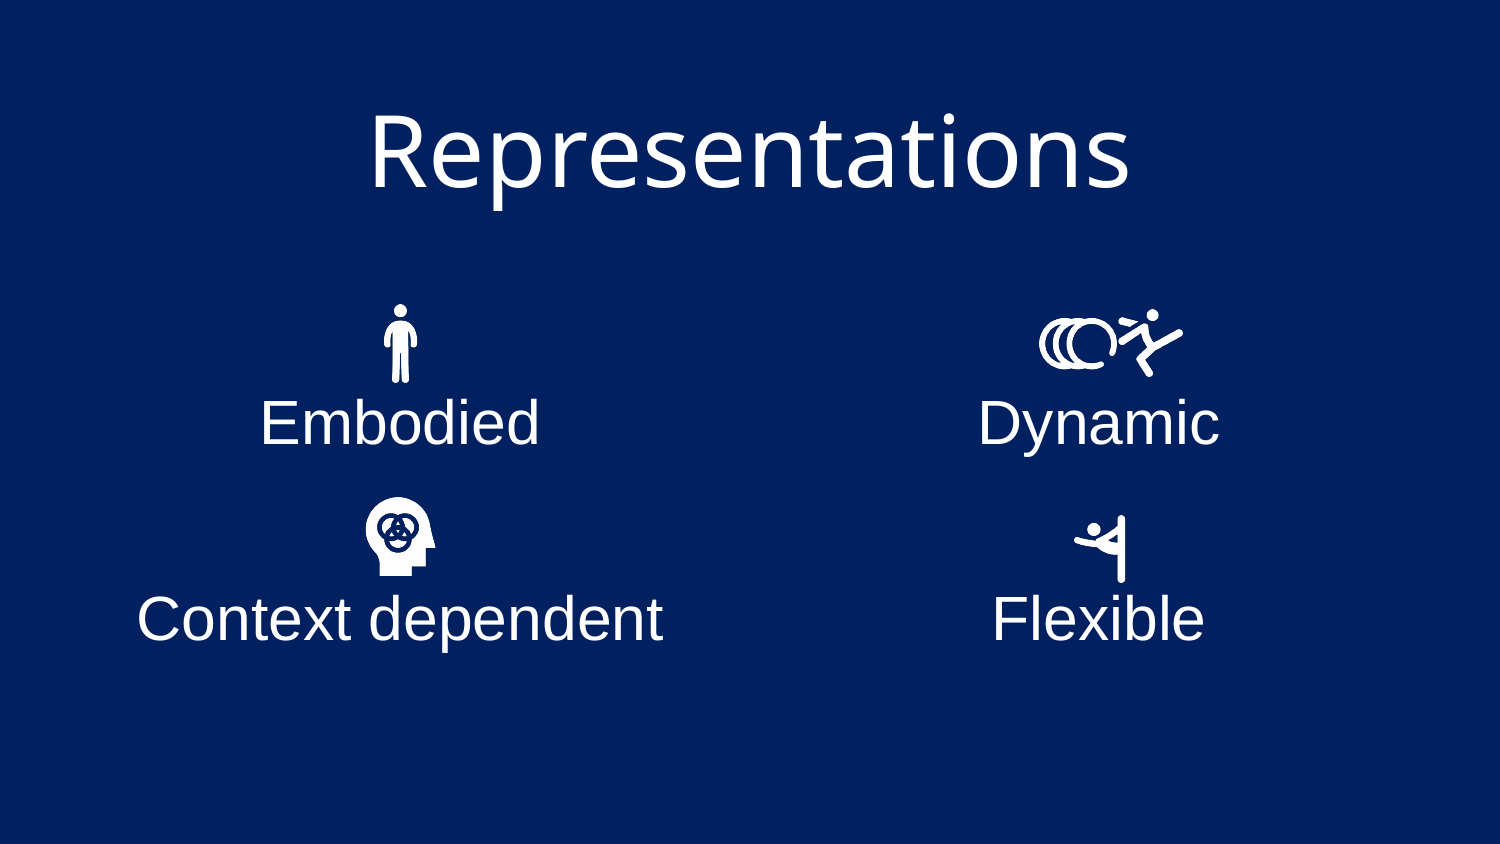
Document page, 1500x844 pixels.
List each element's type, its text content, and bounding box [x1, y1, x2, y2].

title Representations [51, 72, 1449, 237]
picture [361, 304, 440, 383]
list Dynamic Flexible [750, 247, 1449, 761]
list Embodied Context dependent [51, 247, 750, 753]
picture [1065, 514, 1134, 583]
picture [361, 497, 440, 576]
picture [1038, 304, 1185, 383]
